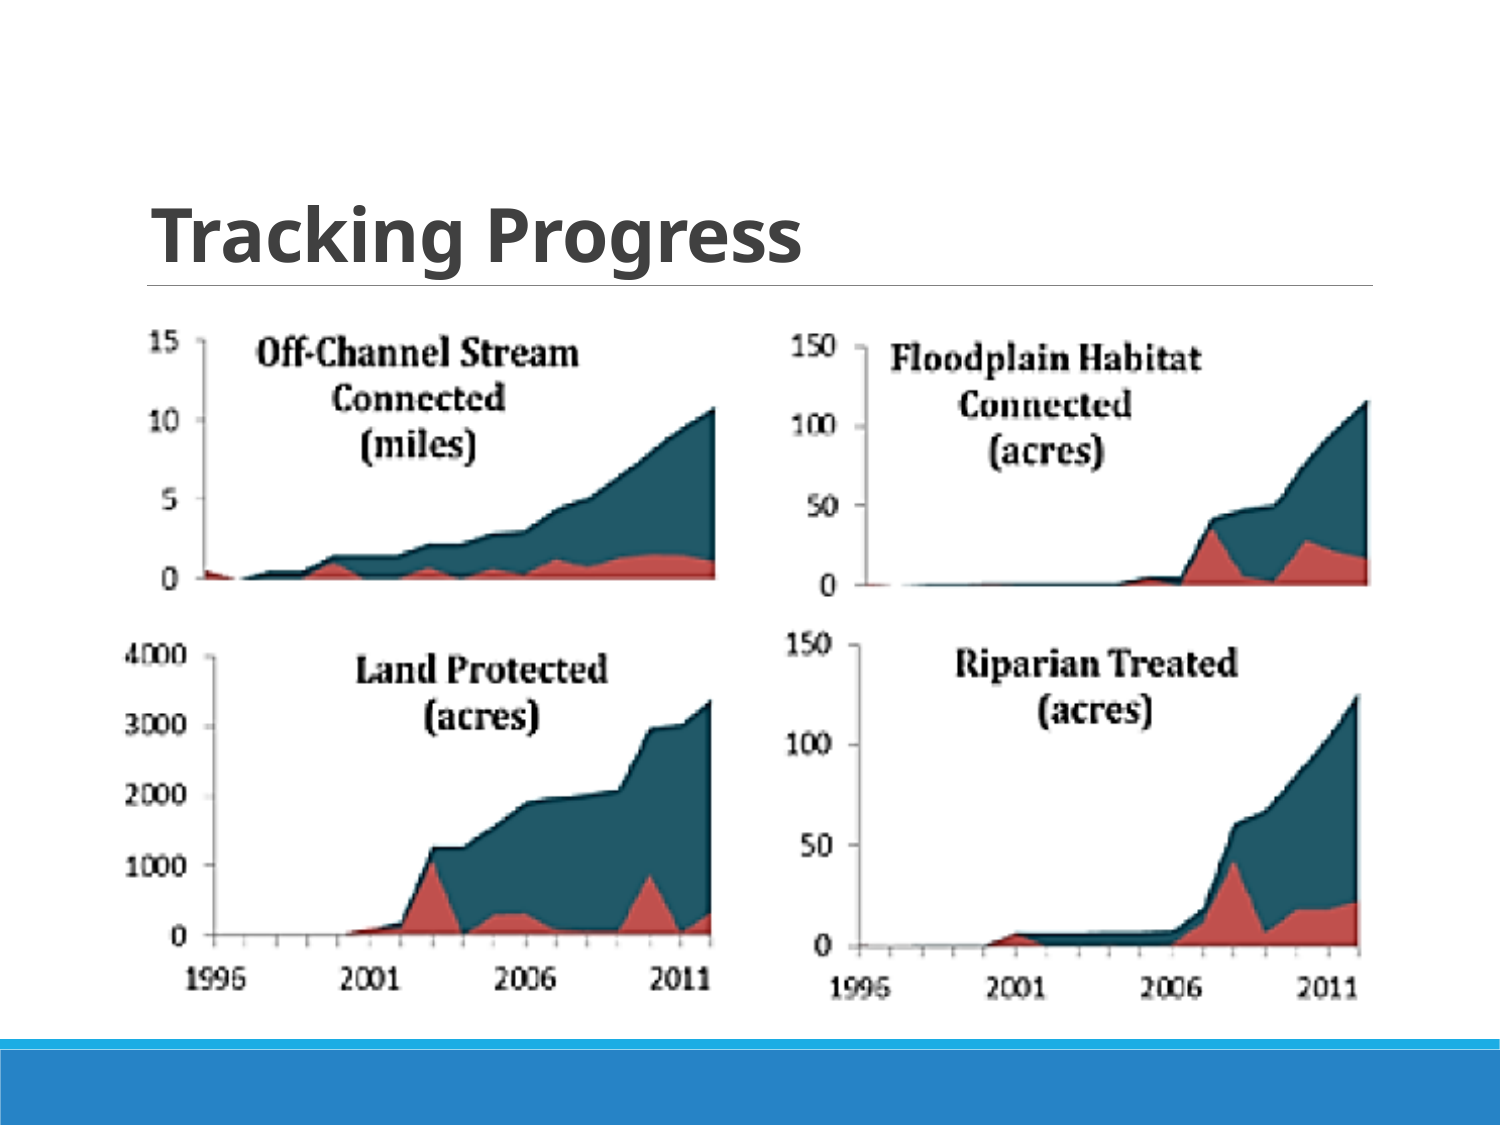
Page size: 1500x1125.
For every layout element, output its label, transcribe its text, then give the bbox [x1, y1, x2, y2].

title Tracking Progress [135, 47, 1373, 285]
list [105, 317, 1395, 1006]
